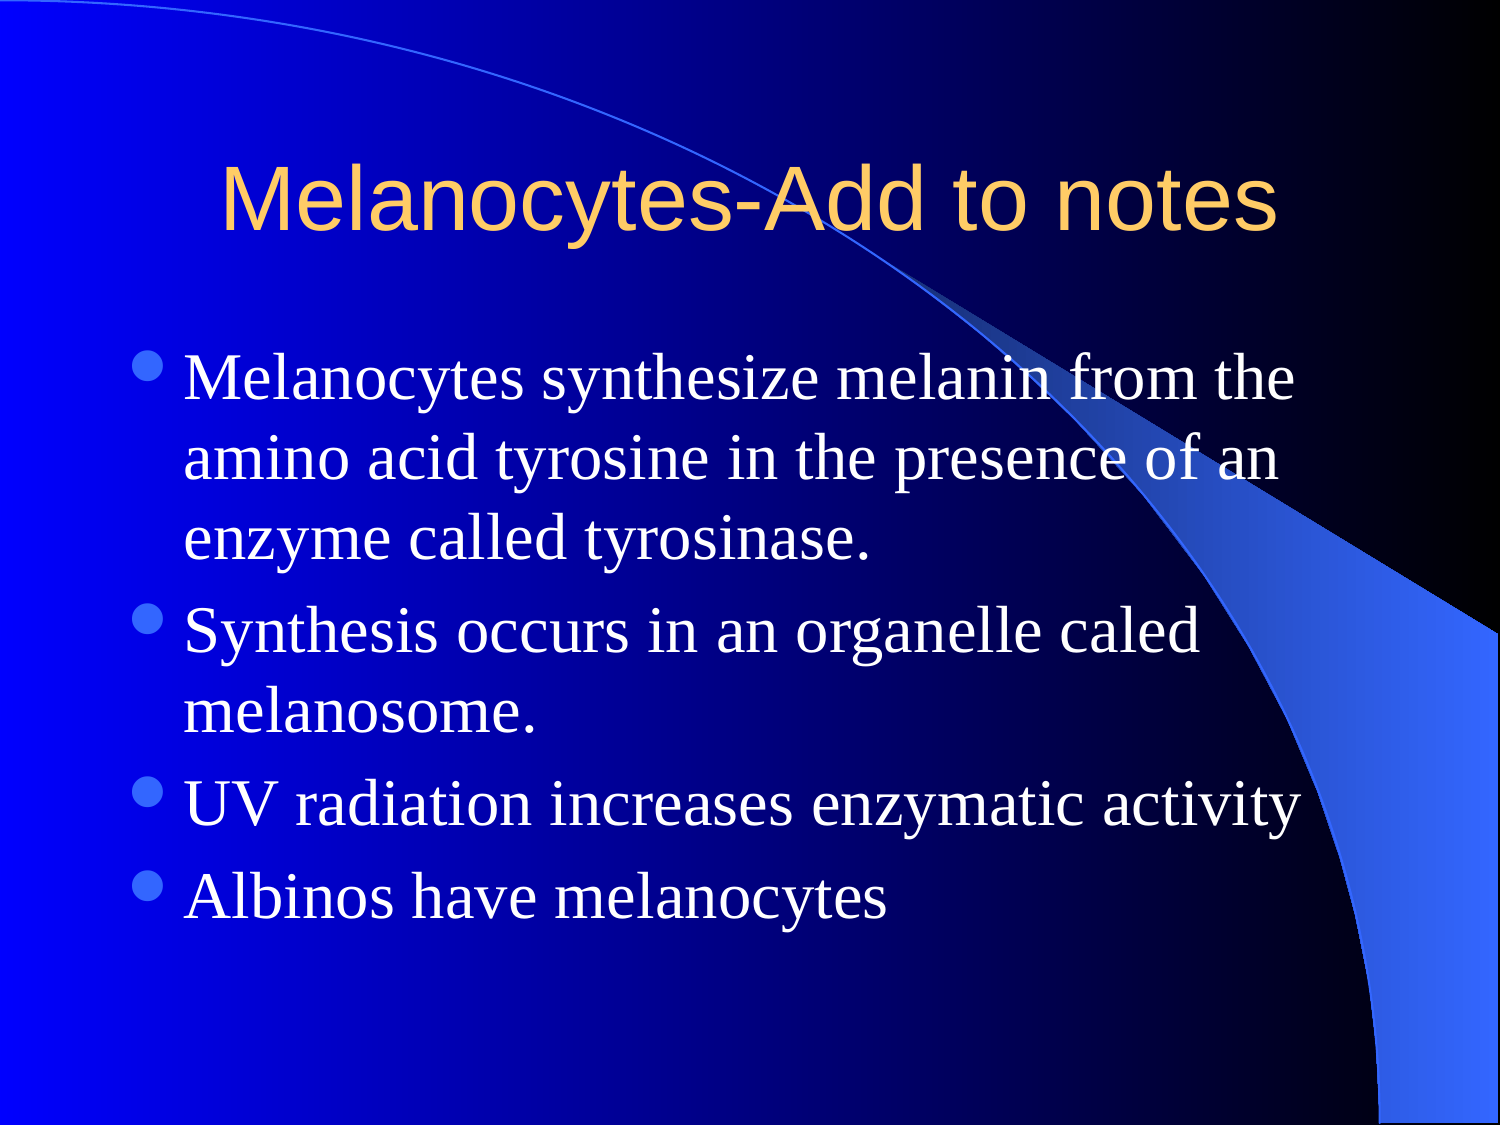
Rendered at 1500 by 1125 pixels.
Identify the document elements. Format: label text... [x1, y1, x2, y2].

title Melanocytes-Add to notes [112, 99, 1388, 288]
list Melanocytes synthesize melanin from the amino acid tyrosine in the presence of an enzyme called tyrosinase. Synthesis occurs in an organelle caled melanosome. UV radiation increases enzymatic activity Albinos have melanocytes [112, 324, 1388, 1001]
